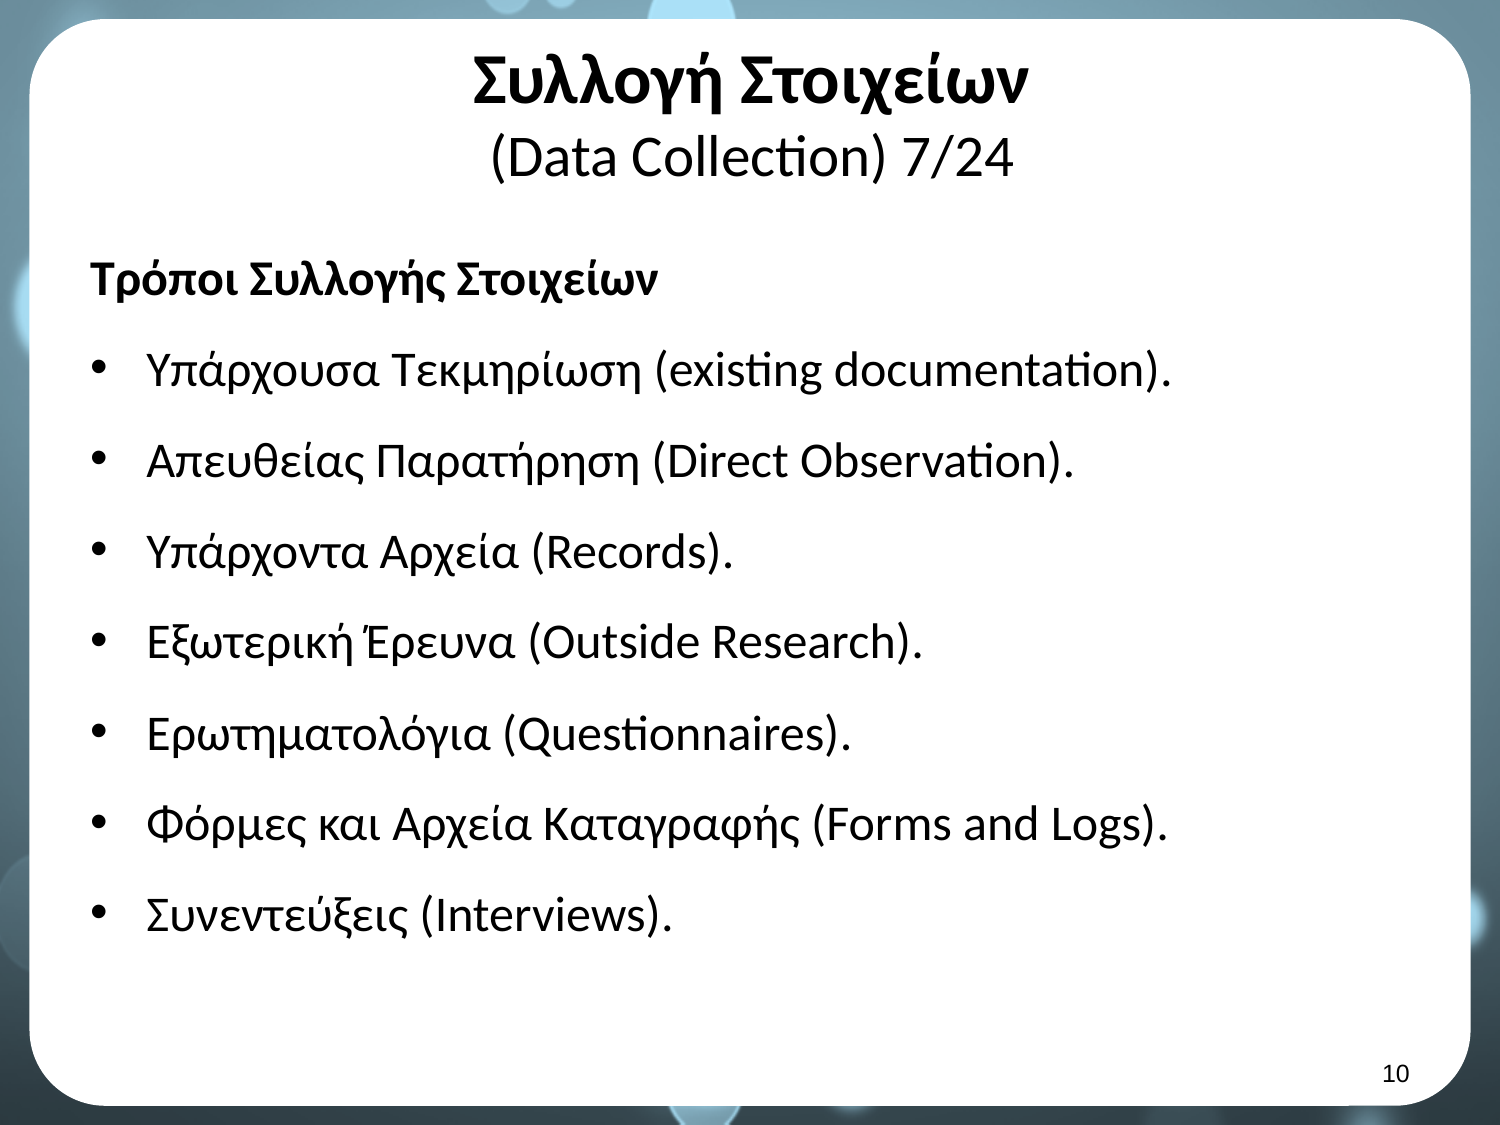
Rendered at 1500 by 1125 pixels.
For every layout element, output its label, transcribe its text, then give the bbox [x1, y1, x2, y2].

list Τρόποι Συλλογής Στοιχείων Υπάρχουσα Τεκμηρίωση (existing documentation). Απευθείας Παρατήρηση (Direct Observation). Υπάρχοντα Αρχεία (Records). Εξωτερική Έρευνα (Outside Research). Ερωτηματολόγια (Questionnaires). Φόρμες και Αρχεία Καταγραφής (Forms and Logs). Συνεντεύξεις (Interviews). [75, 231, 1425, 1059]
title Συλλογή Στοιχείων (Data Collection) 7/24 [76, 23, 1427, 197]
slide_number 9 [1074, 1042, 1425, 1103]
